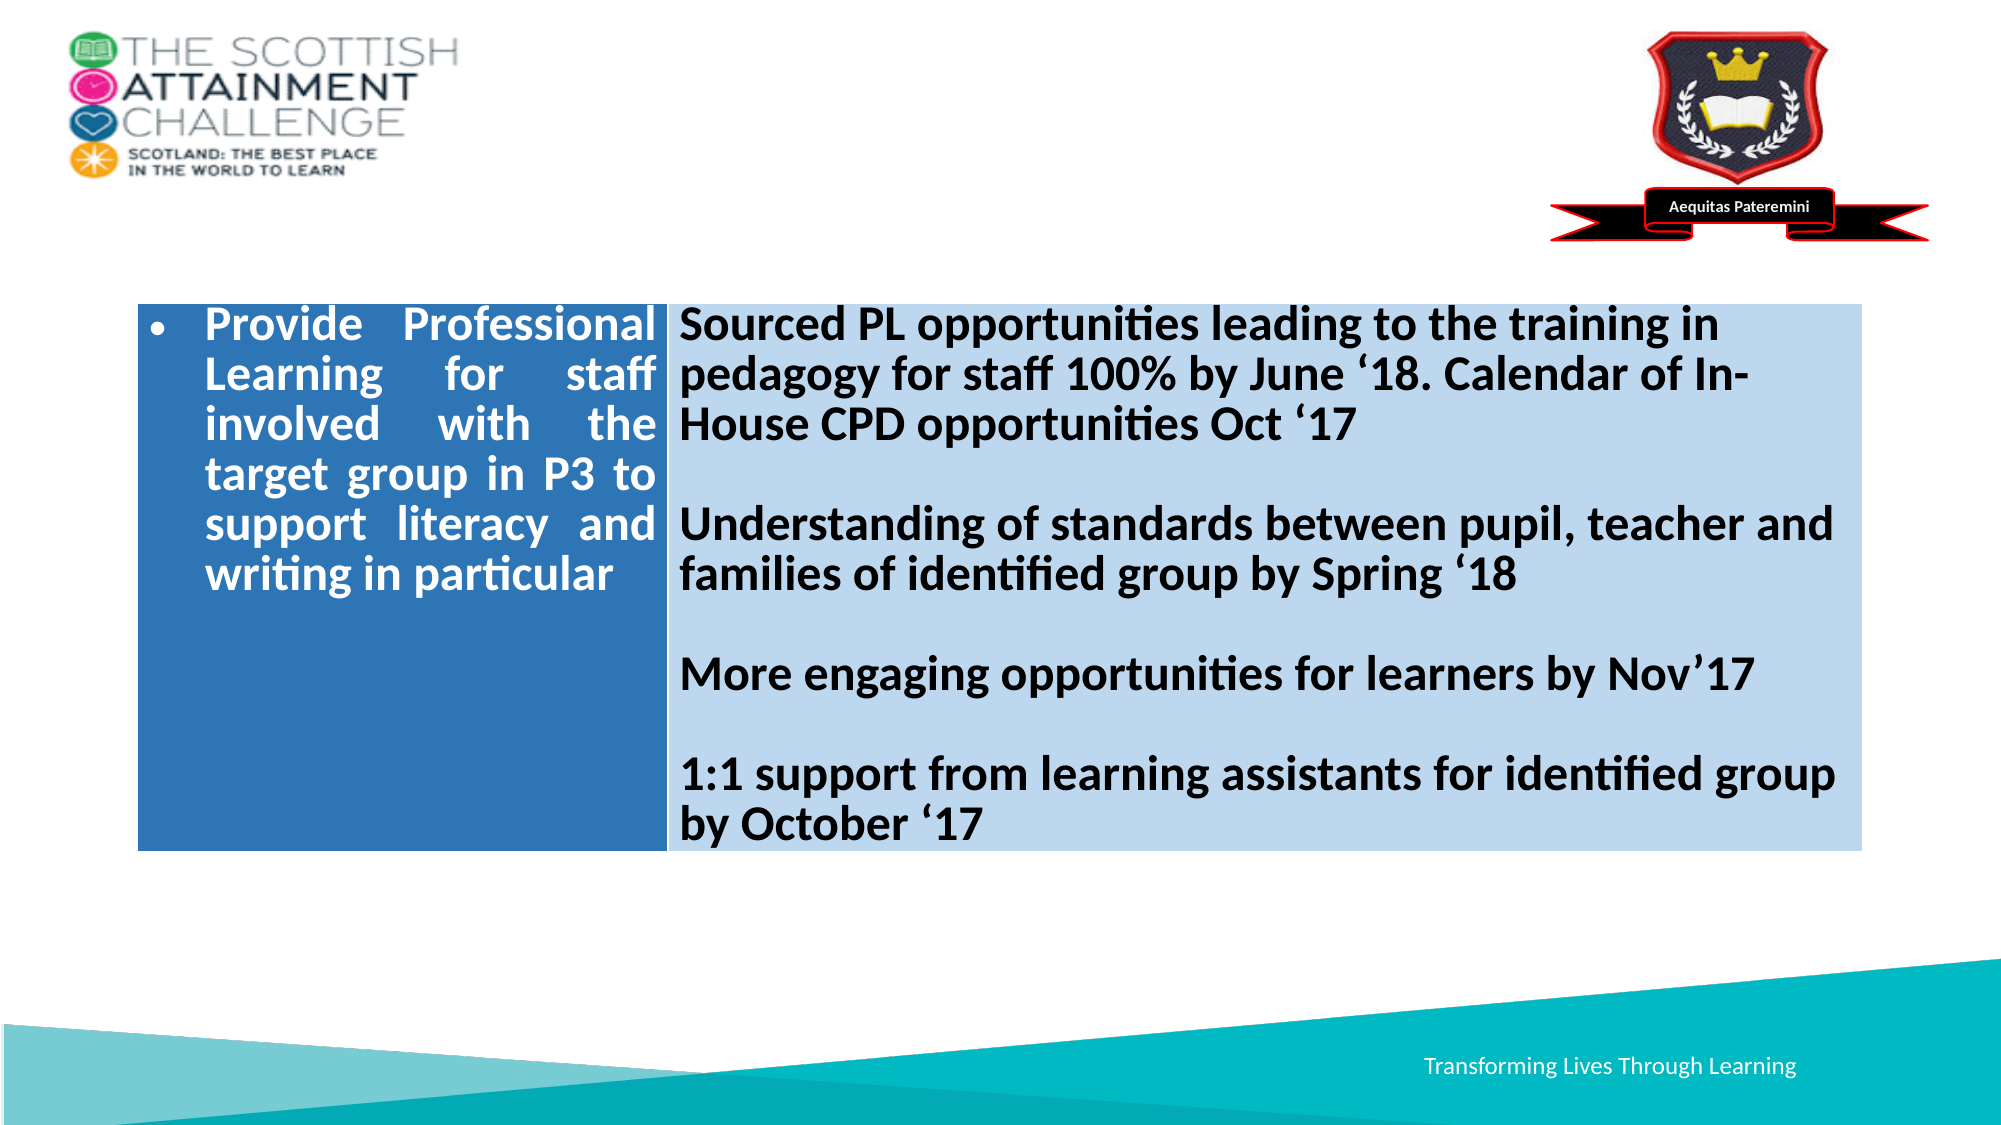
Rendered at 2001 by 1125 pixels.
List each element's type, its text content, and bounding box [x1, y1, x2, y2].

table_header Provide Professional Learning for staff involved with the target group in P3 to support literacy and writing in particular [138, 304, 667, 851]
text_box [1551, 4, 1928, 241]
table_header Sourced PL opportunities leading to the training in pedagogy for staff 100% by June ‘18. Calendar of In-House CPD opportunities Oct ‘17 Understanding of standards between pupil, teacher and families of identified group by Spring ‘18 More engaging opportunities for learners by Nov’17 1:1 support from learning assistants for identified group by October ‘17 [669, 304, 1862, 851]
picture [0, 956, 2000, 1125]
picture [55, 3, 476, 186]
